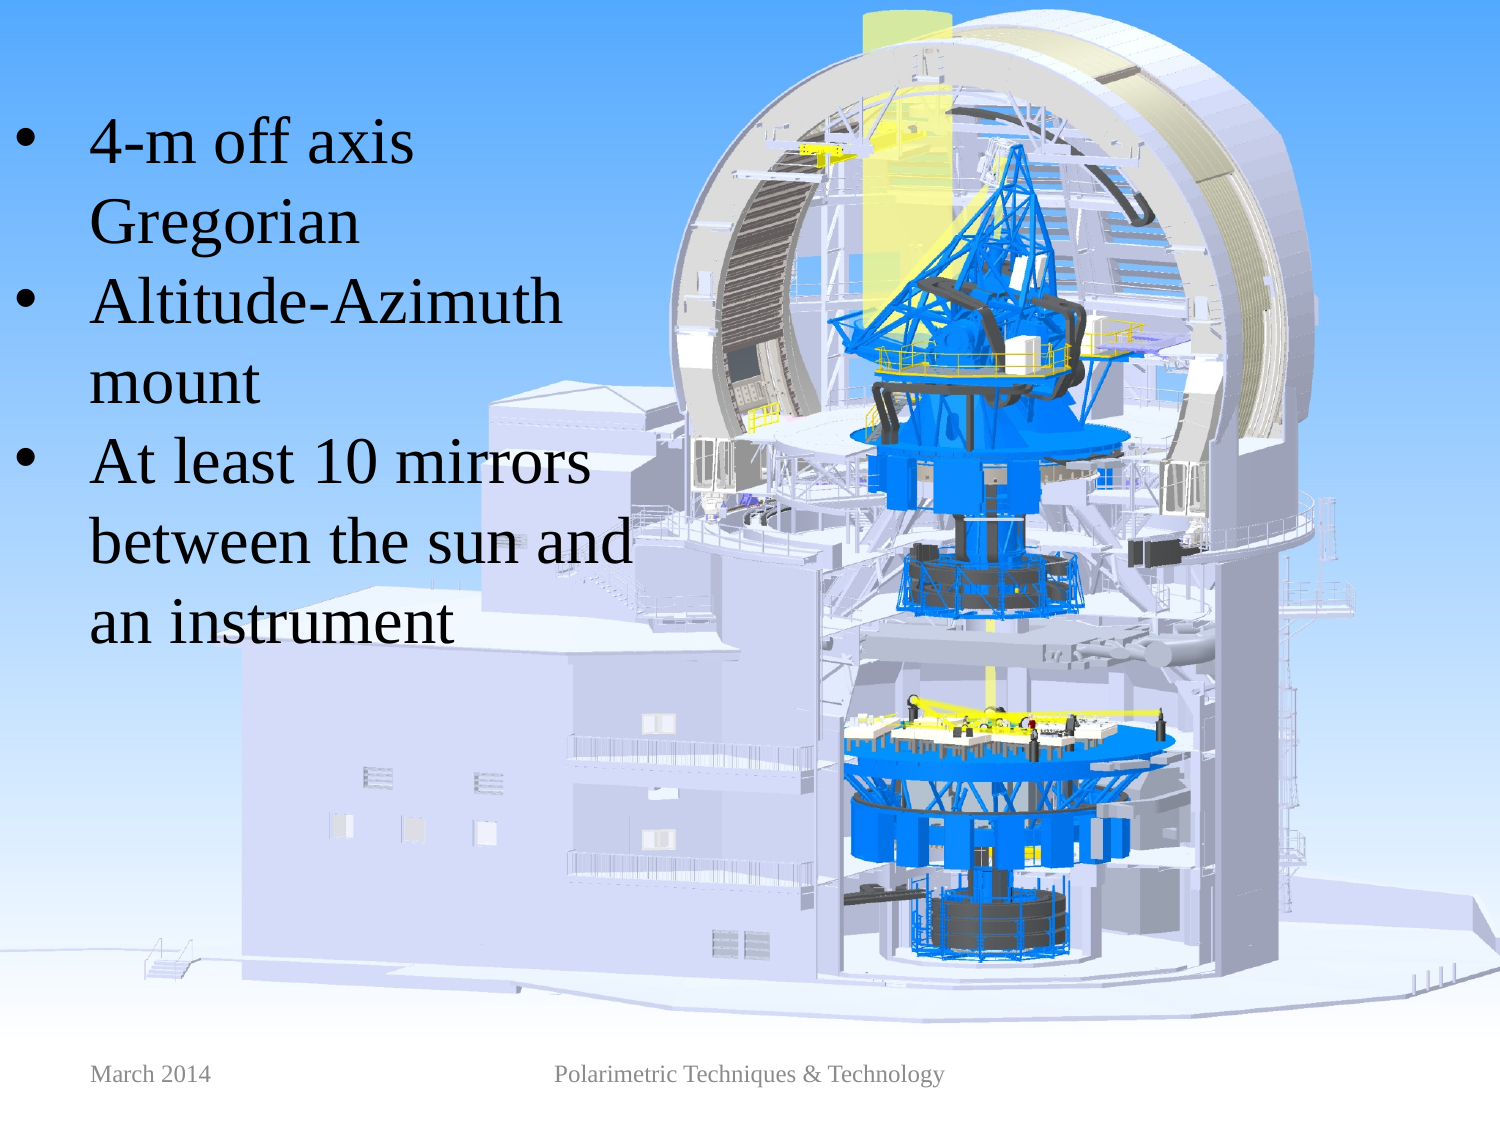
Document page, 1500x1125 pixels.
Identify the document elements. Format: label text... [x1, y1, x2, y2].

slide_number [75, 1052, 425, 1103]
footer Polarimetric Techniques & Technology [512, 1052, 988, 1103]
picture [0, 0, 1500, 1043]
